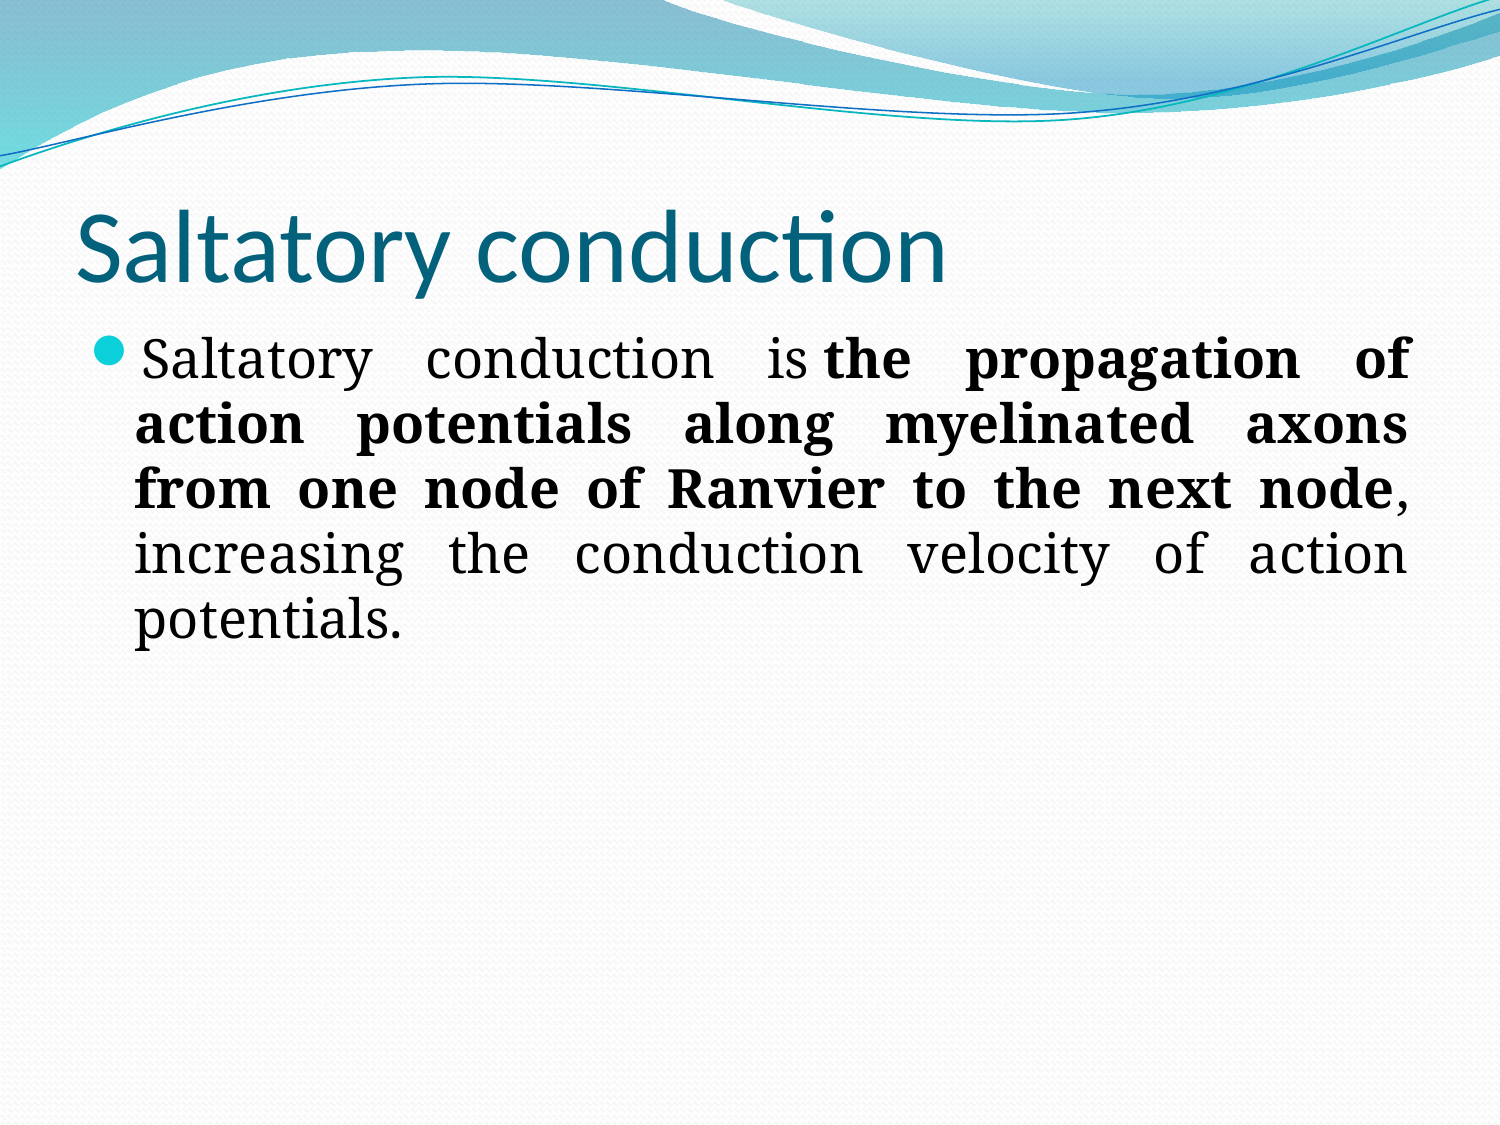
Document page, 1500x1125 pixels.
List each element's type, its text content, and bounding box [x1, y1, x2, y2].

list Saltatory conduction is the propagation of action potentials along myelinated axons from one node of Ranvier to the next node, increasing the conduction velocity of action potentials. [75, 317, 1425, 1038]
title Saltatory conduction [75, 115, 1425, 303]
